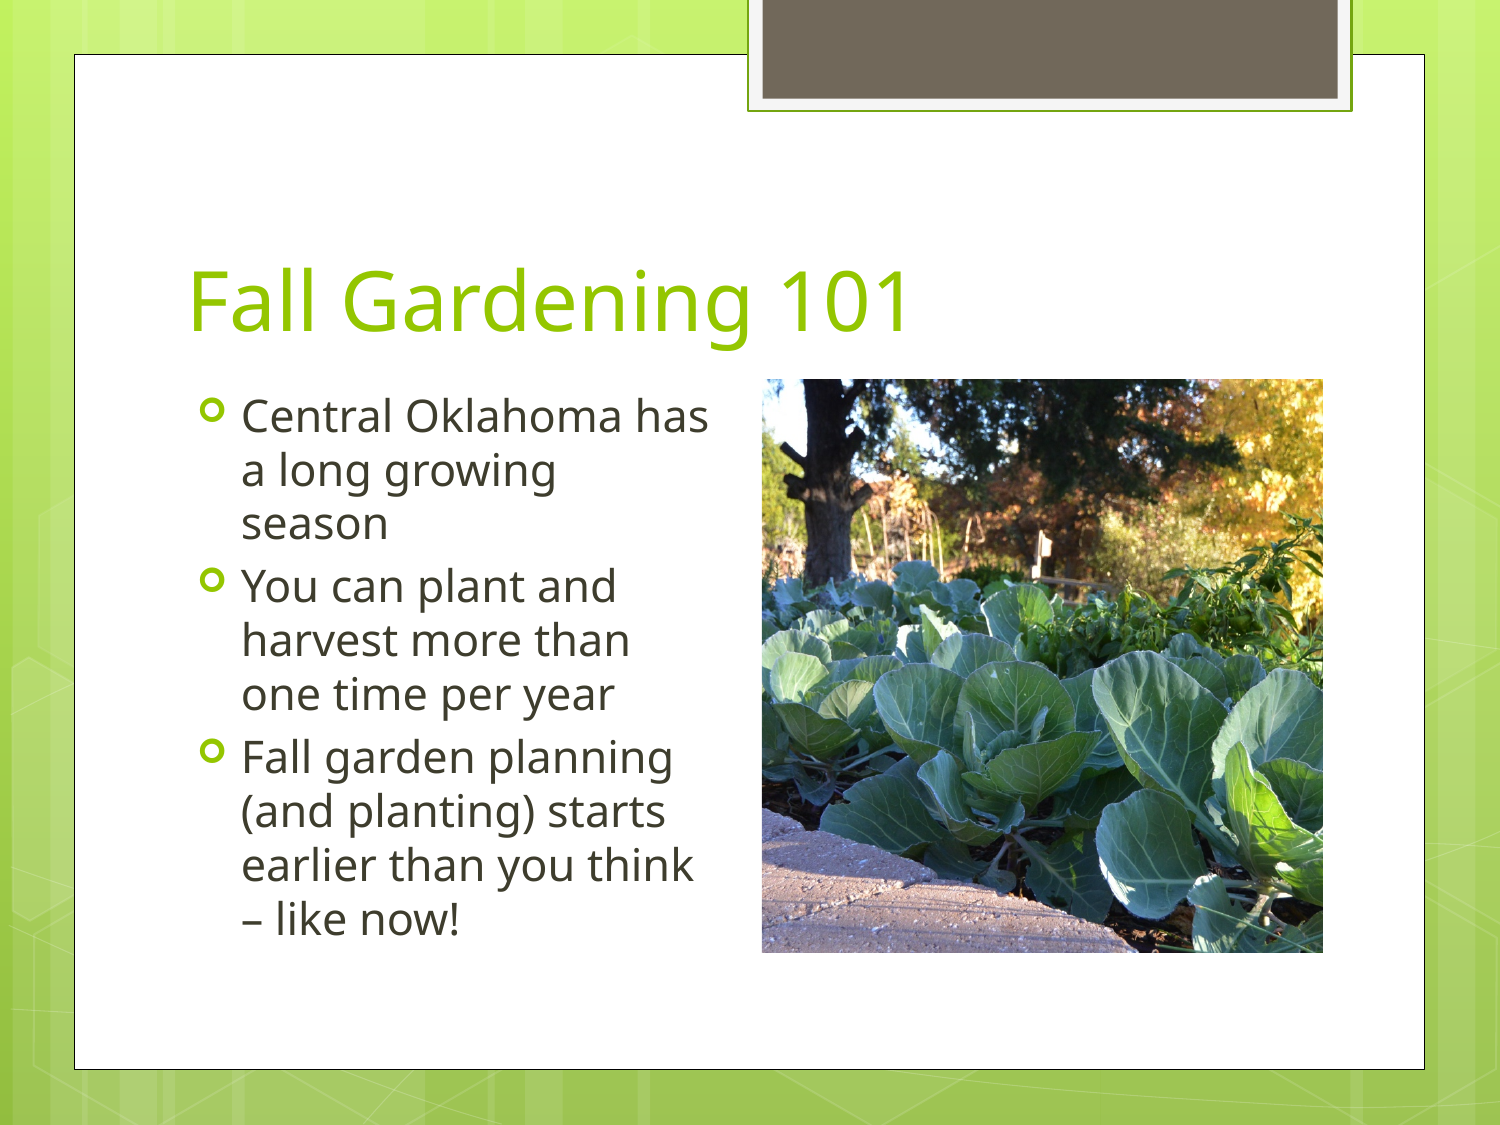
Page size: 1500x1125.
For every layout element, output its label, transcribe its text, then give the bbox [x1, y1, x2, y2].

title Fall Gardening 101 [171, 168, 1324, 357]
list Central Oklahoma has a long growing season You can plant and harvest more than one time per year Fall garden planning (and planting) starts earlier than you think – like now! [171, 379, 732, 953]
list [761, 379, 1324, 953]
